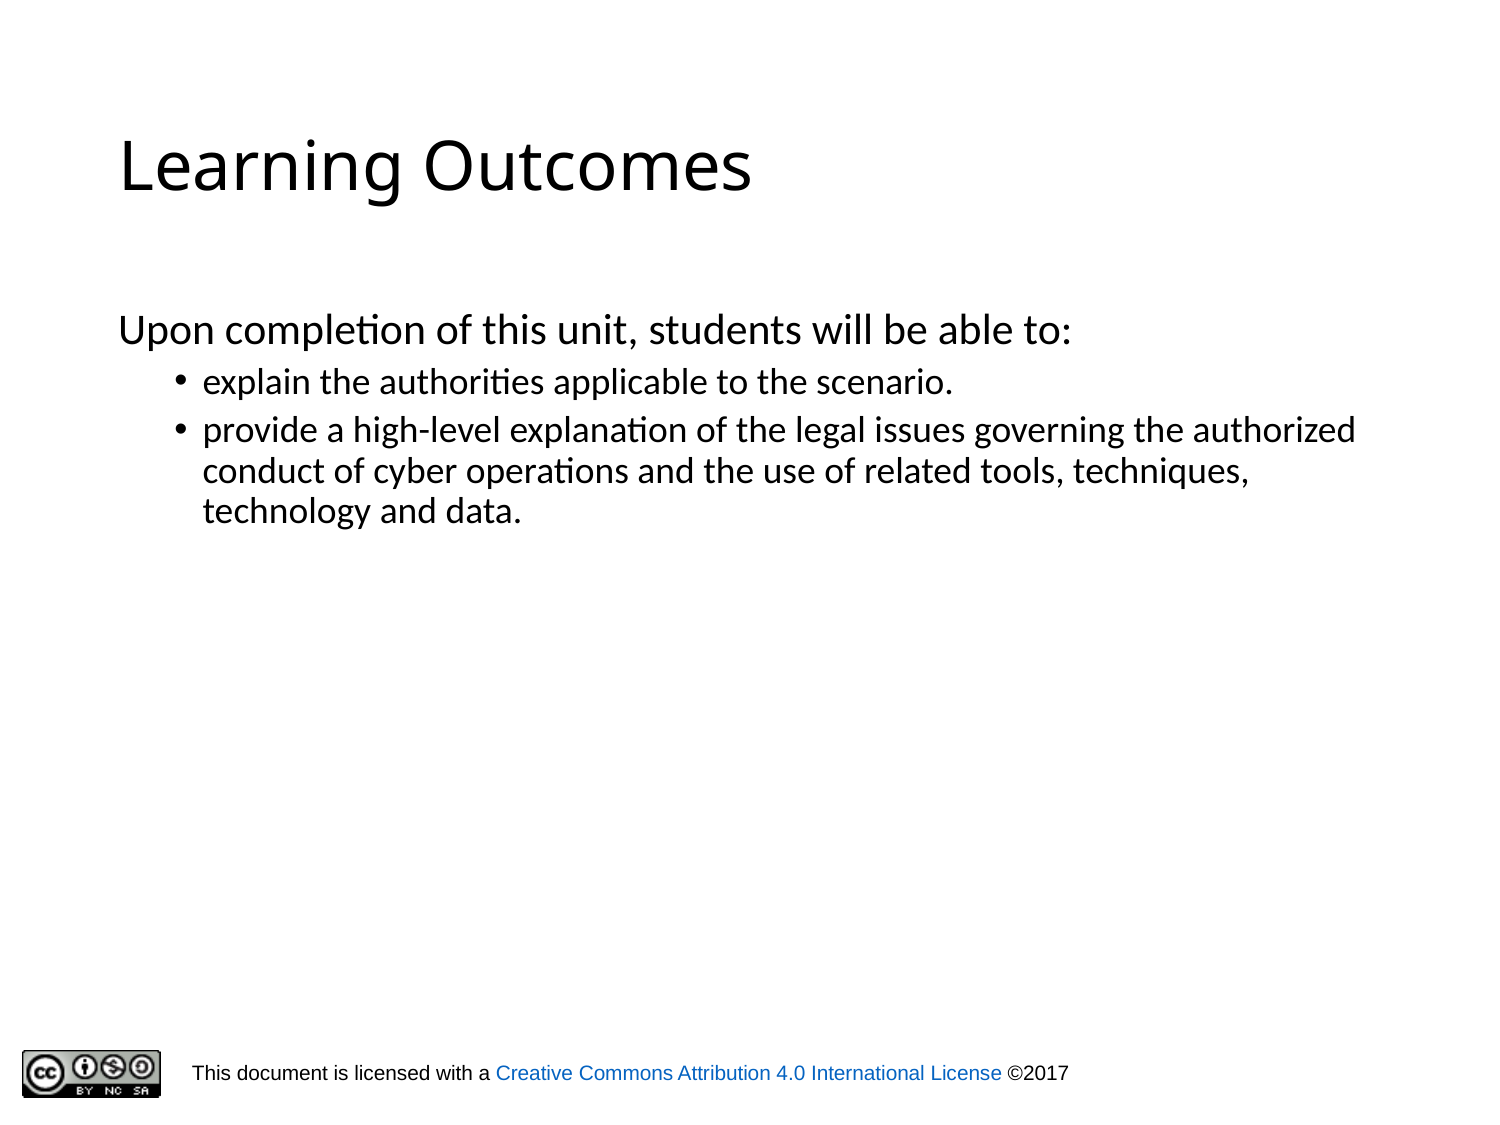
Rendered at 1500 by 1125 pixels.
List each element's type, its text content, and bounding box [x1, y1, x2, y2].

list Upon completion of this unit, students will be able to: explain the authorities applicable to the scenario. provide a high-level explanation of the legal issues governing the authorized conduct of cyber operations and the use of related tools, techniques, technology and data. [103, 299, 1397, 1014]
title Learning Outcomes [103, 59, 1397, 278]
picture [22, 1050, 161, 1098]
